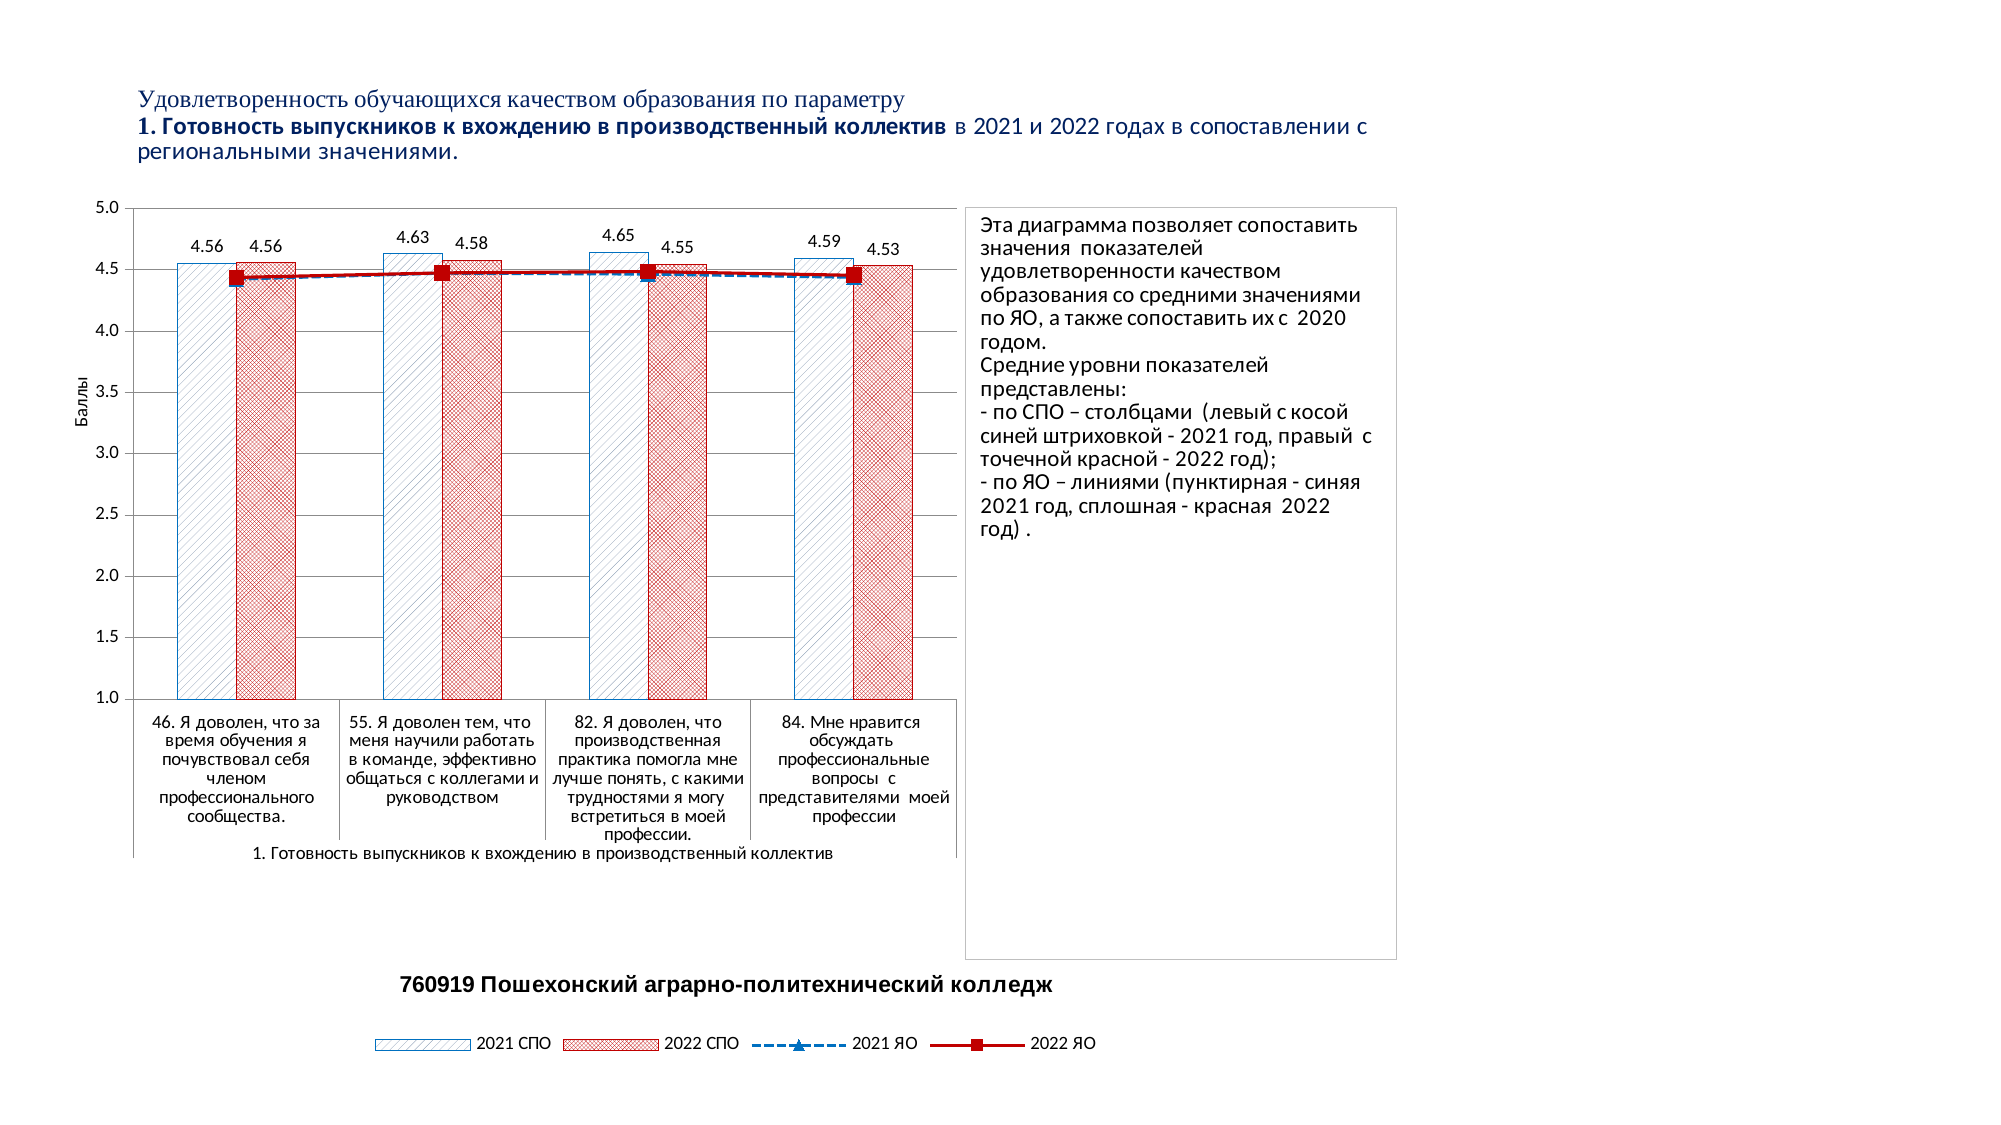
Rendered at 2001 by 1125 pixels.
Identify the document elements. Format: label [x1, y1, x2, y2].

chart [59, 58, 1414, 1061]
